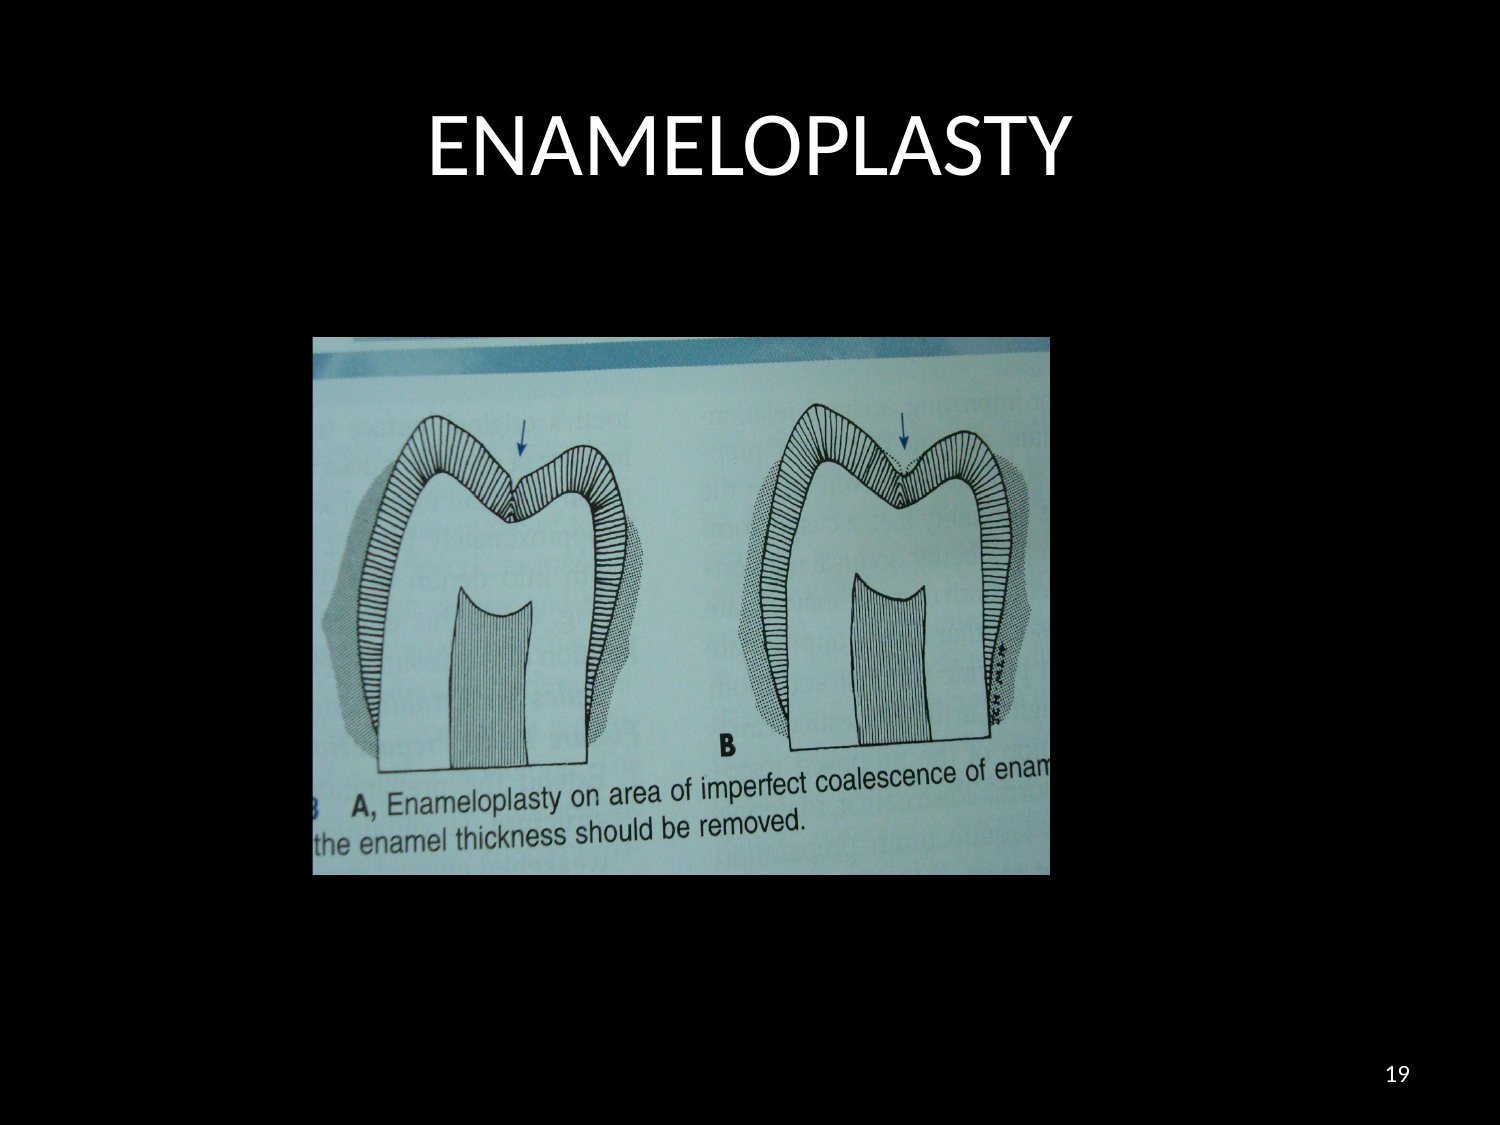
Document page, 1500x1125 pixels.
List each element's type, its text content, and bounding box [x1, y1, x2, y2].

title ENAMELOPLASTY [75, 45, 1425, 233]
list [312, 337, 1051, 876]
slide_number 19 [1074, 1042, 1425, 1103]
